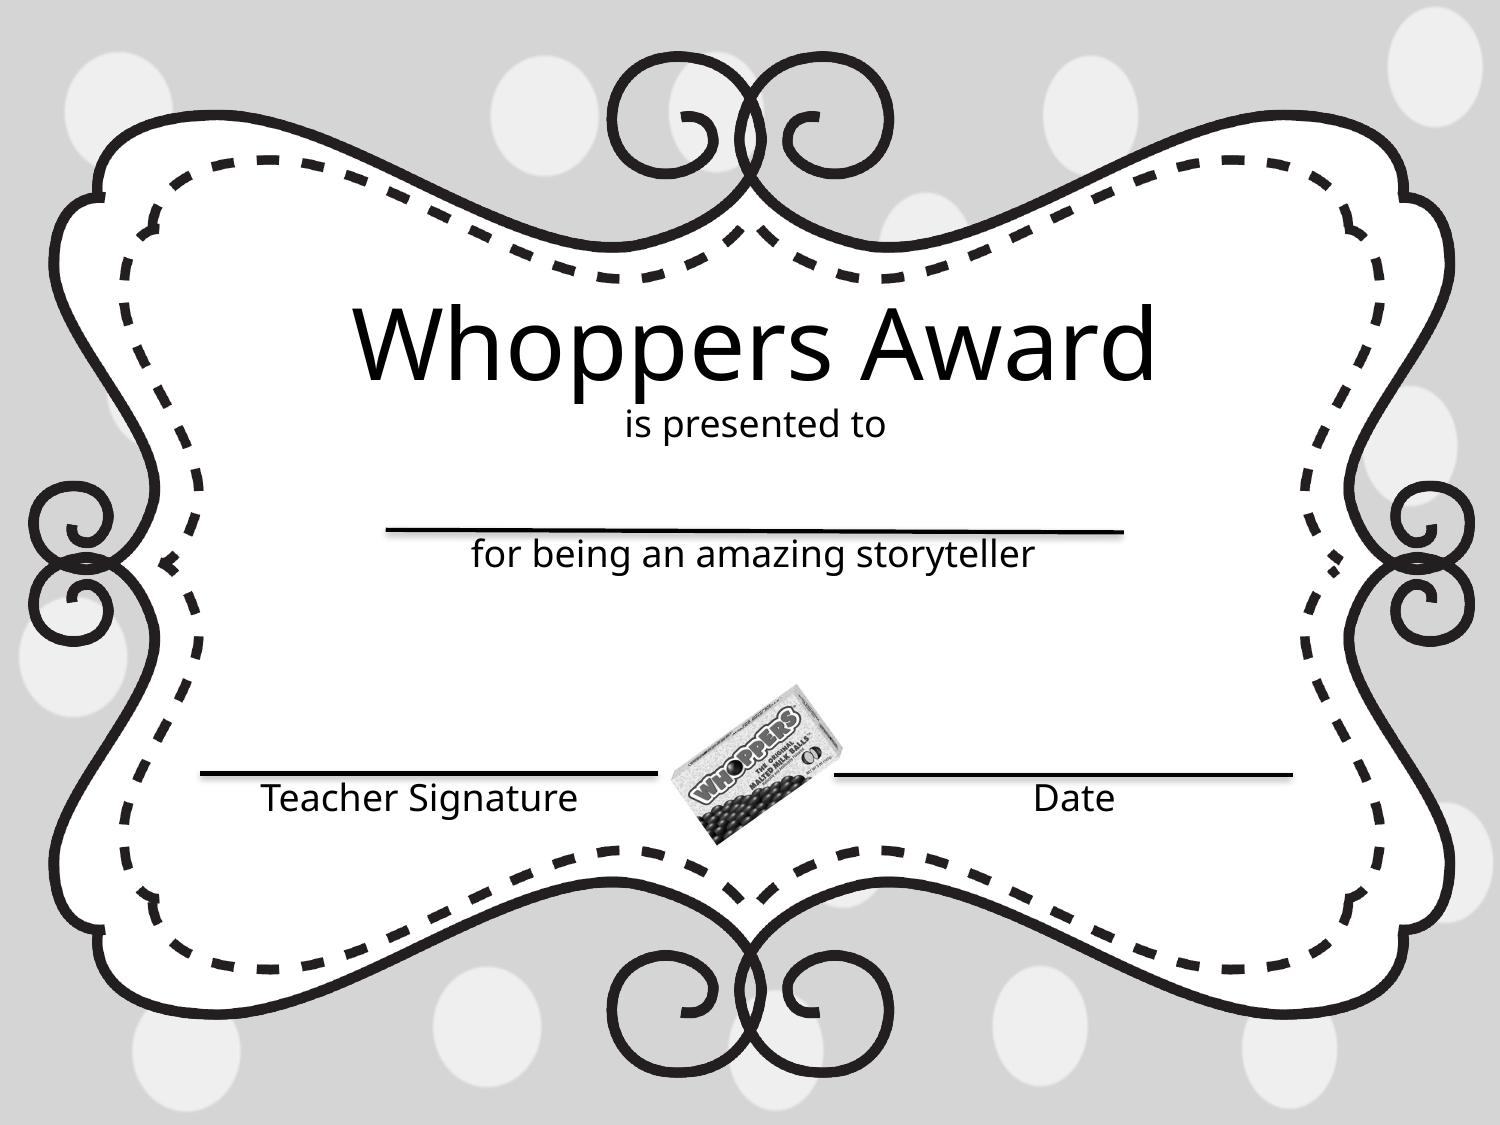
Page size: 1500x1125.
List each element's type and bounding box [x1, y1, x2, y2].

text_box [385, 529, 1125, 533]
picture [0, 0, 1500, 1125]
